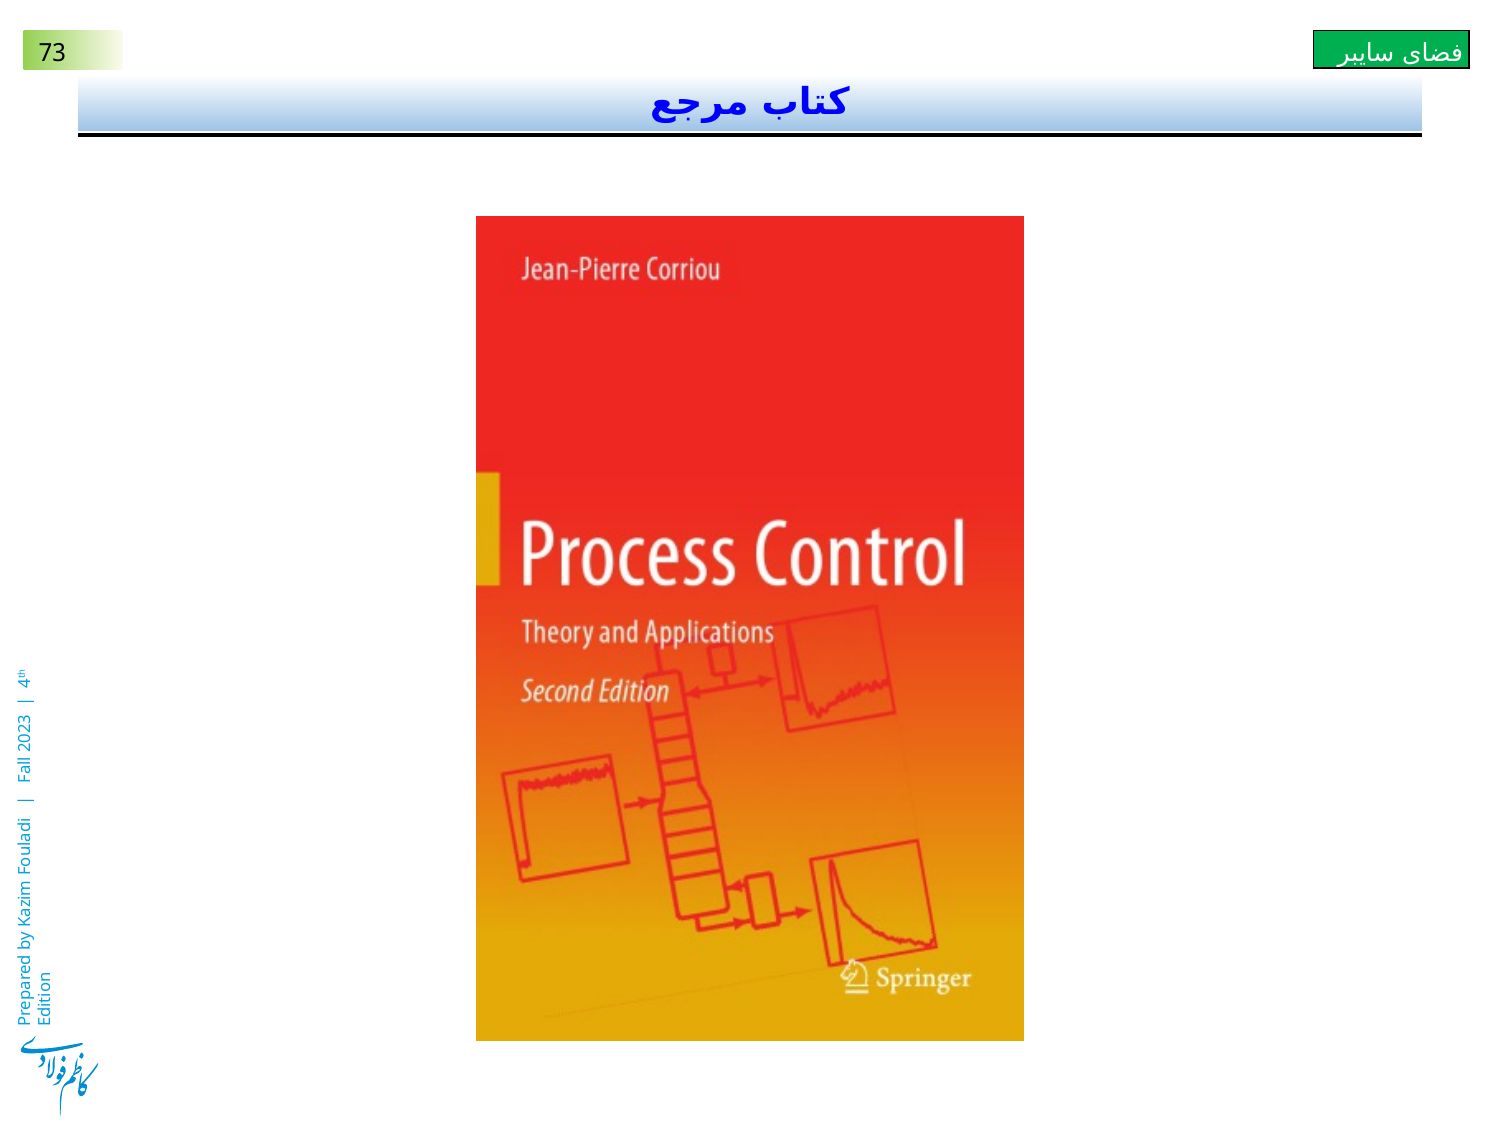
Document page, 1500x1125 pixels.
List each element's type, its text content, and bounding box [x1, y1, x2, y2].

title کتاب مرجع [78, 75, 1422, 131]
picture [476, 216, 1024, 1041]
